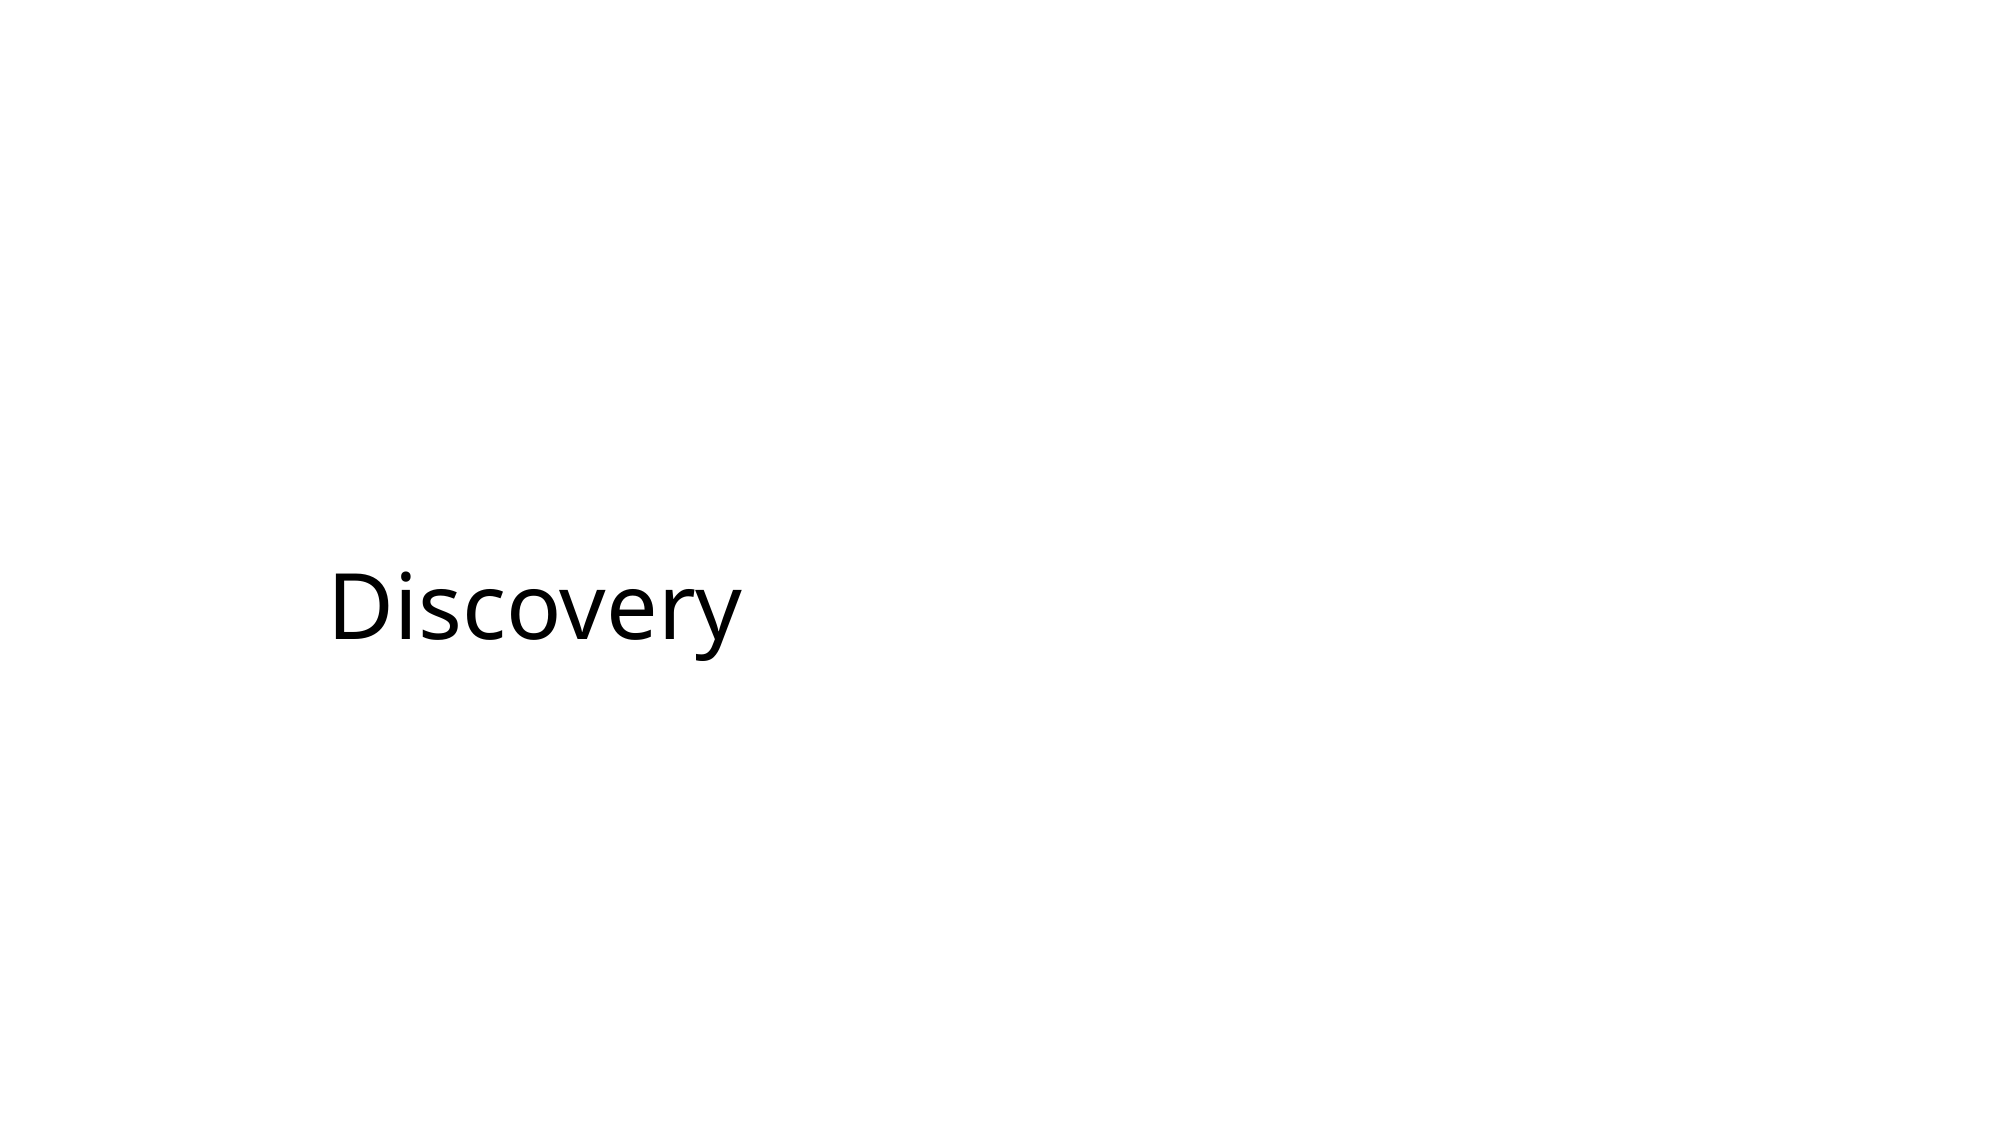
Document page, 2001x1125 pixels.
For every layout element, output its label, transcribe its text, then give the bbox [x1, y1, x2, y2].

title Discovery [312, 45, 1675, 1075]
